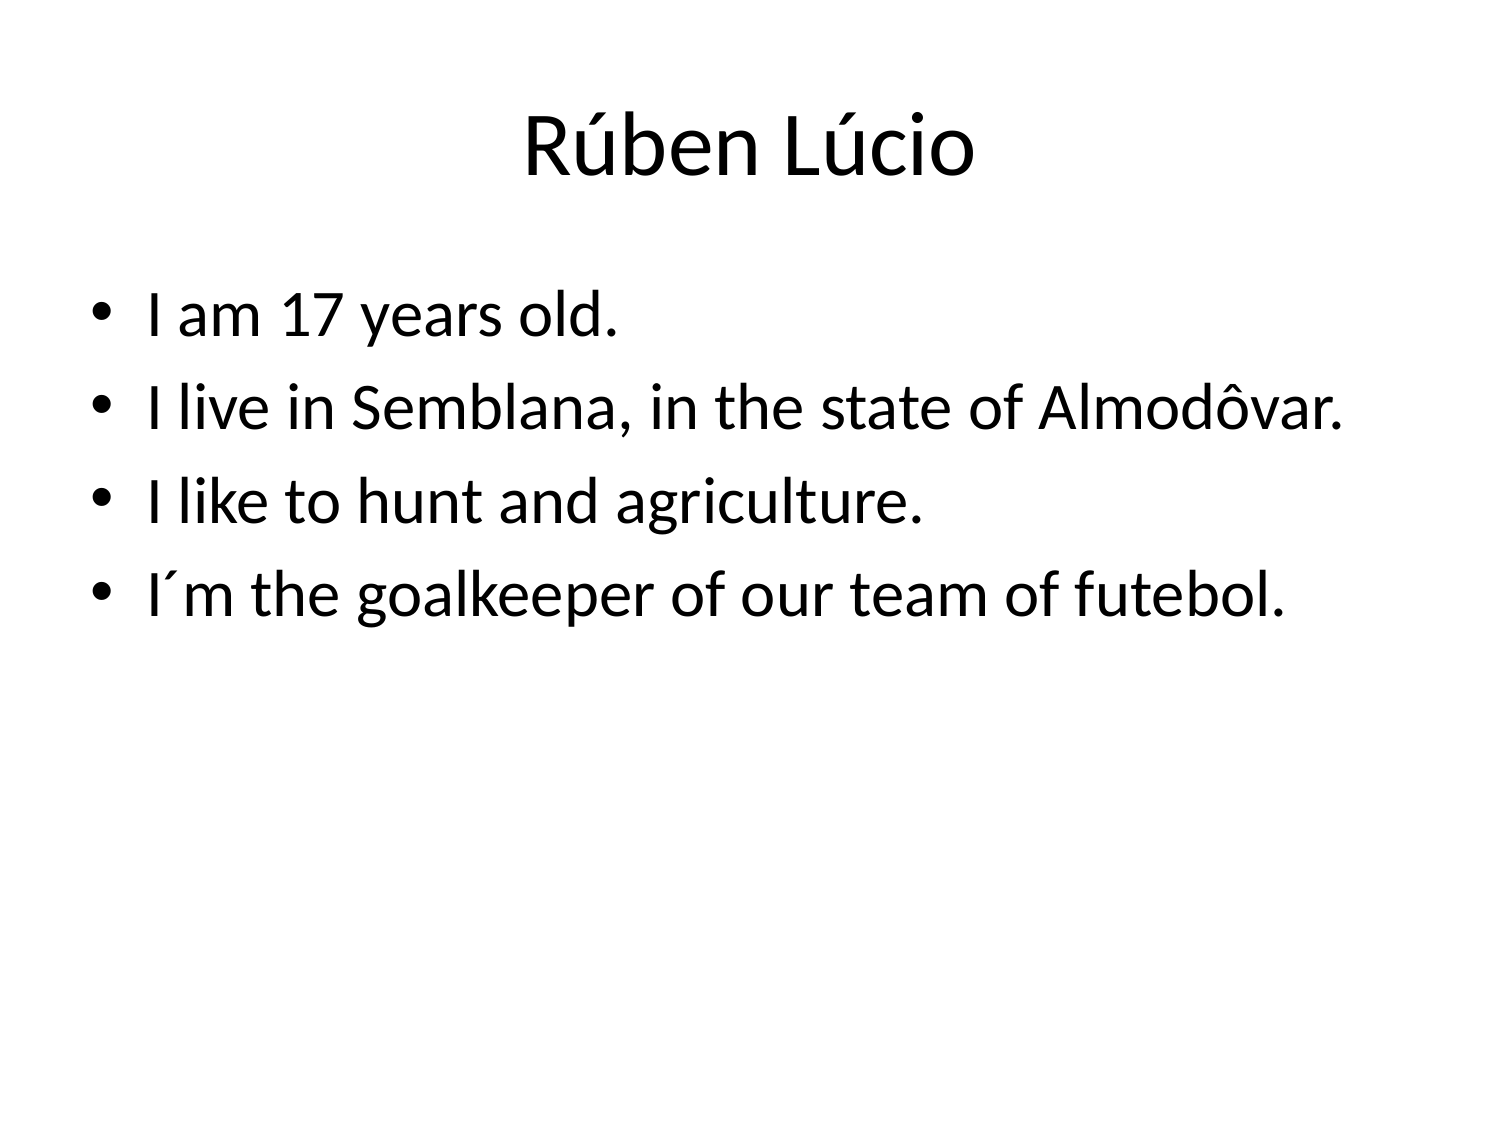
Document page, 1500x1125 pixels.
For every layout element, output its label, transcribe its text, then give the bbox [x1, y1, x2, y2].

list I am 17 years old. I live in Semblana, in the state of Almodôvar. I like to hunt and agriculture. I´m the goalkeeper of our team of futebol. [75, 262, 1425, 1005]
title Rúben Lúcio [75, 45, 1425, 233]
